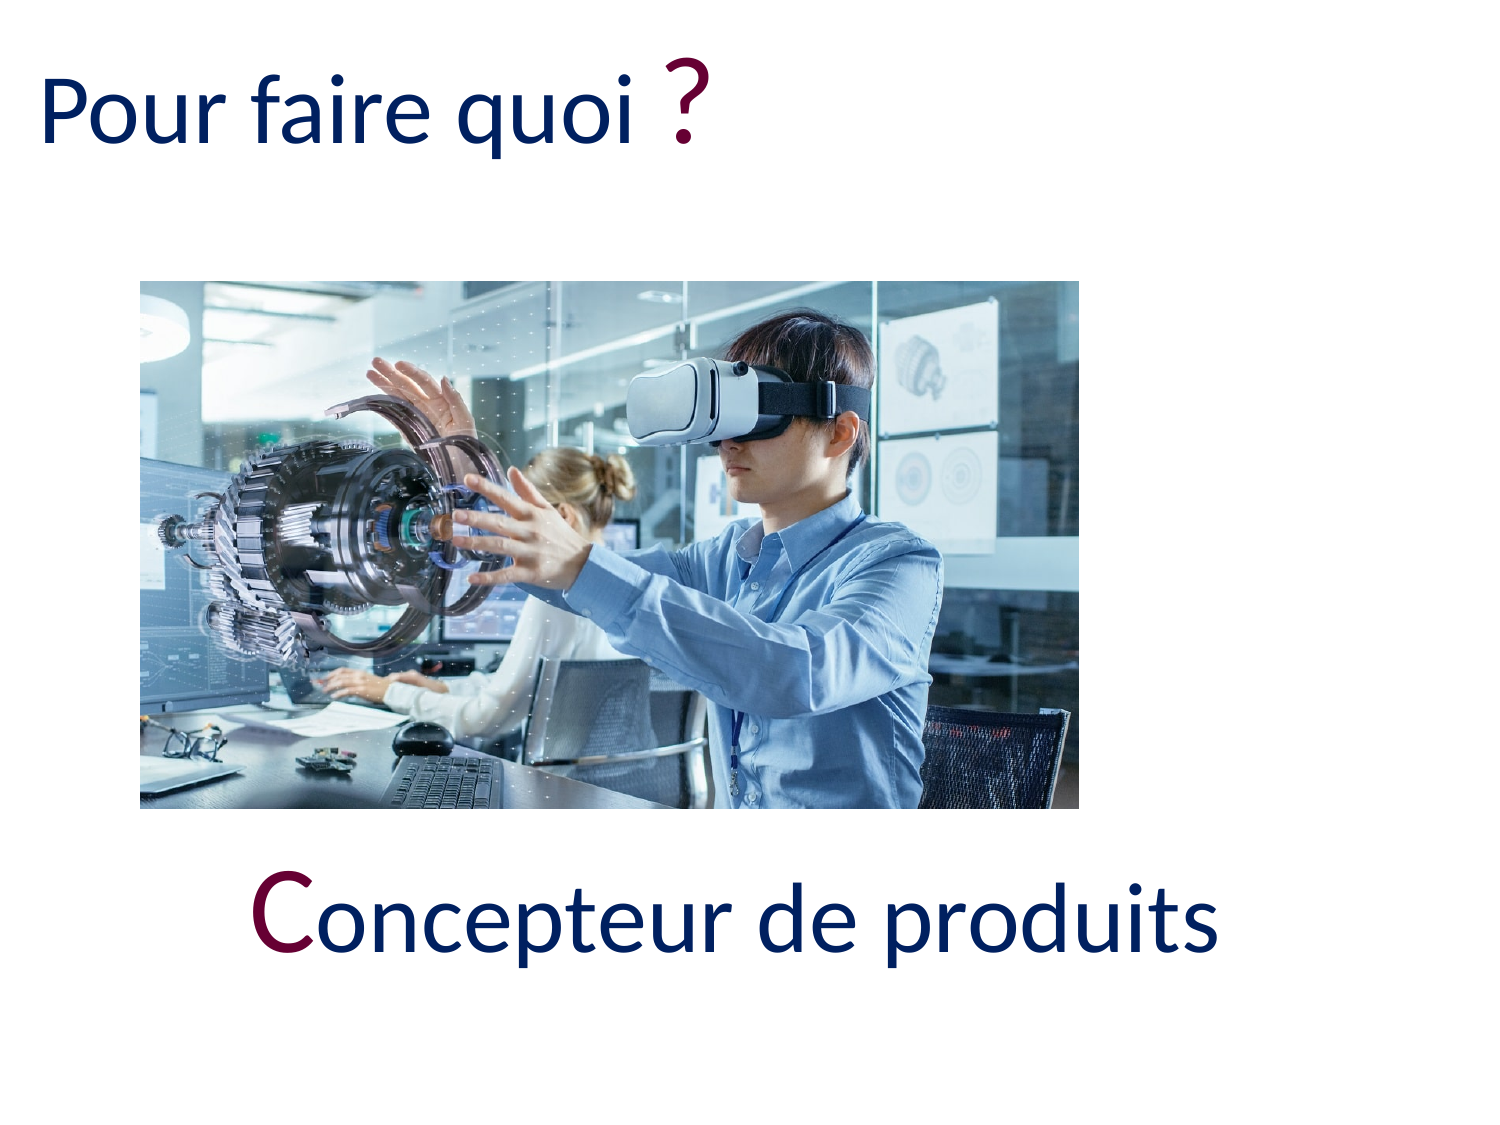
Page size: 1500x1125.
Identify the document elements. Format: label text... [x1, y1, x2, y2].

text_box Pour faire quoi ? [23, 11, 1465, 177]
text_box Concepteur de produits [234, 820, 1266, 985]
picture [140, 280, 1079, 809]
